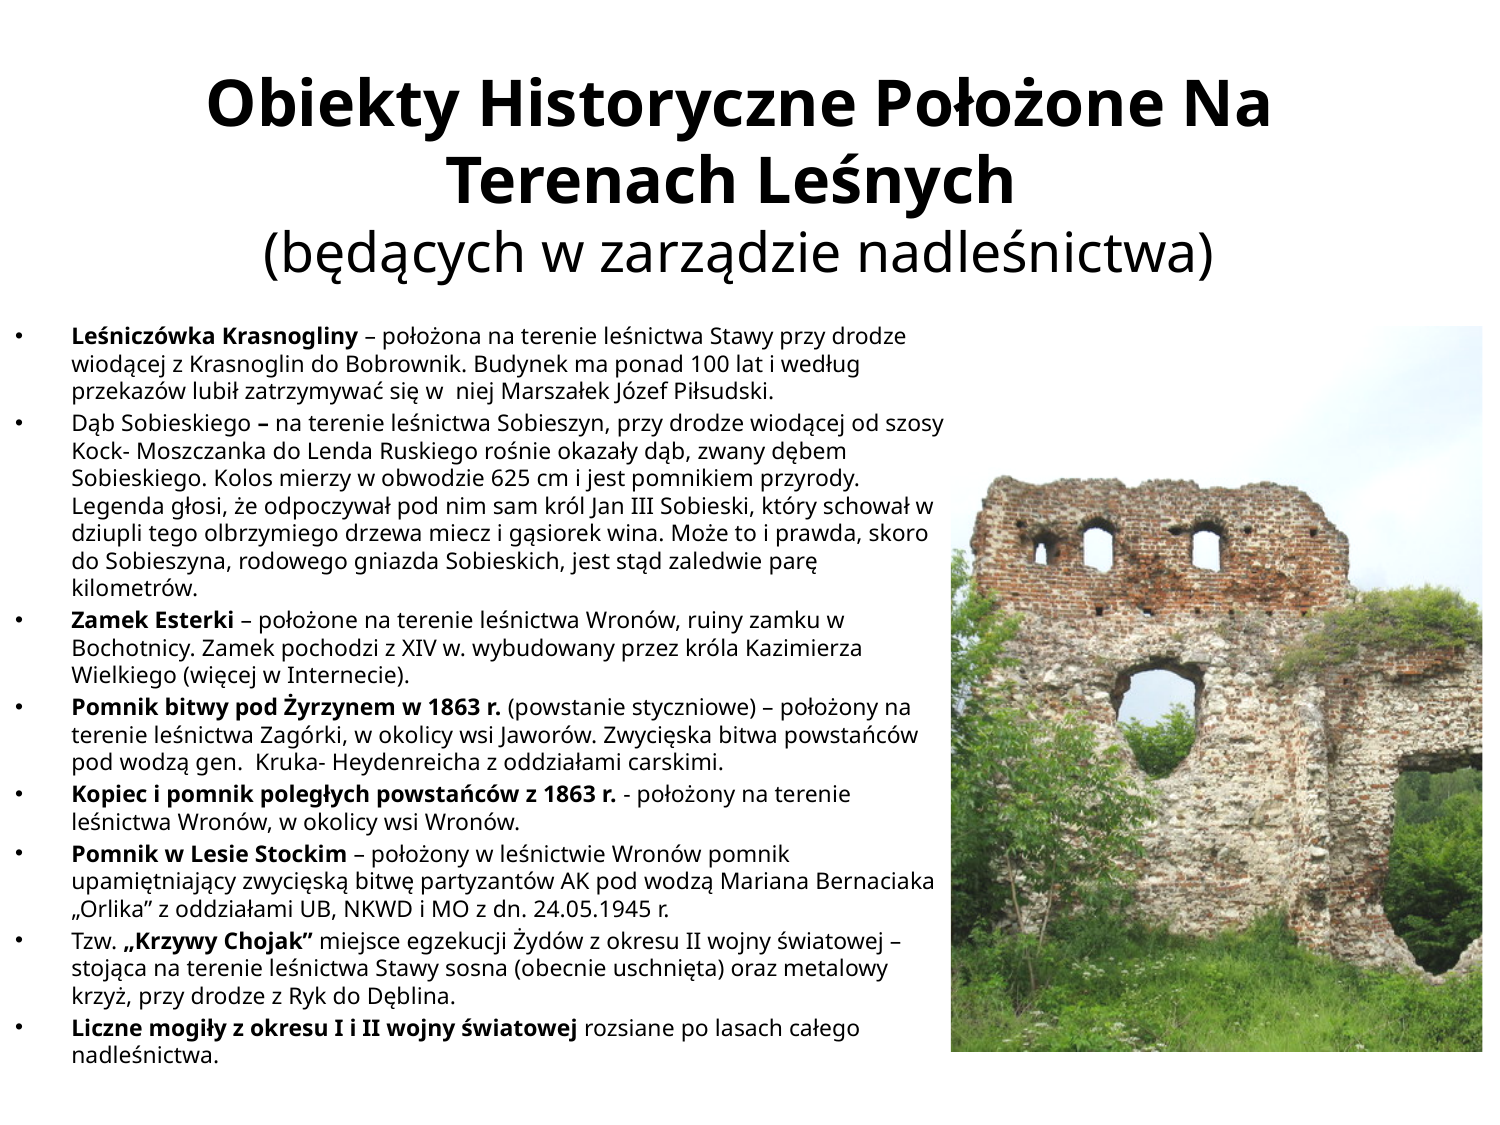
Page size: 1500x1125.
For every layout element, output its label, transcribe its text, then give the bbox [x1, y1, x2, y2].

picture [950, 326, 1483, 1052]
title Obiekty Historyczne Położone Na Terenach Leśnych (będących w zarządzie nadleśnictwa) [64, 54, 1415, 291]
list Leśniczówka Krasnogliny – położona na terenie leśnictwa Stawy przy drodze wiodącej z Krasnoglin do Bobrownik. Budynek ma ponad 100 lat i według przekazów lubił zatrzymywać się w niej Marszałek Józef Piłsudski. Dąb Sobieskiego – na terenie leśnictwa Sobieszyn, przy drodze wiodącej od szosy Kock- Moszczanka do Lenda Ruskiego rośnie okazały dąb, zwany dębem Sobieskiego. Kolos mierzy w obwodzie 625 cm i jest pomnikiem przyrody. Legenda głosi, że odpoczywał pod nim sam król Jan III Sobieski, który schował w dziupli tego olbrzymiego drzewa miecz i gąsiorek wina. Może to i prawda, skoro do Sobieszyna, rodowego gniazda Sobieskich, jest stąd zaledwie parę kilometrów. Zamek Esterki – położone na terenie leśnictwa Wronów, ruiny zamku w Bochotnicy. Zamek pochodzi z XIV w. wybudowany przez króla Kazimierza Wielkiego (więcej w Internecie). Pomnik bitwy pod Żyrzynem w 1863 r. (powstanie styczniowe) – położony na terenie leśnictwa Zagórki, w okolicy wsi Jaworów. Zwycięska bitwa powstańców pod wodzą gen. Kruka- Heydenreicha z oddziałami carskimi. Kopiec i pomnik poległych powstańców z 1863 r. - położony na terenie leśnictwa Wronów, w okolicy wsi Wronów. Pomnik w Lesie Stockim – położony w leśnictwie Wronów pomnik upamiętniający zwycięską bitwę partyzantów AK pod wodzą Mariana Bernaciaka „Orlika” z oddziałami UB, NKWD i MO z dn. 24.05.1945 r. Tzw. „Krzywy Chojak” miejsce egzekucji Żydów z okresu II wojny światowej – stojąca na terenie leśnictwa Stawy sosna (obecnie uschnięta) oraz metalowy krzyż, przy drodze z Ryk do Dęblina. Liczne mogiły z okresu I i II wojny światowej rozsiane po lasach całego nadleśnictwa. [0, 314, 963, 1000]
